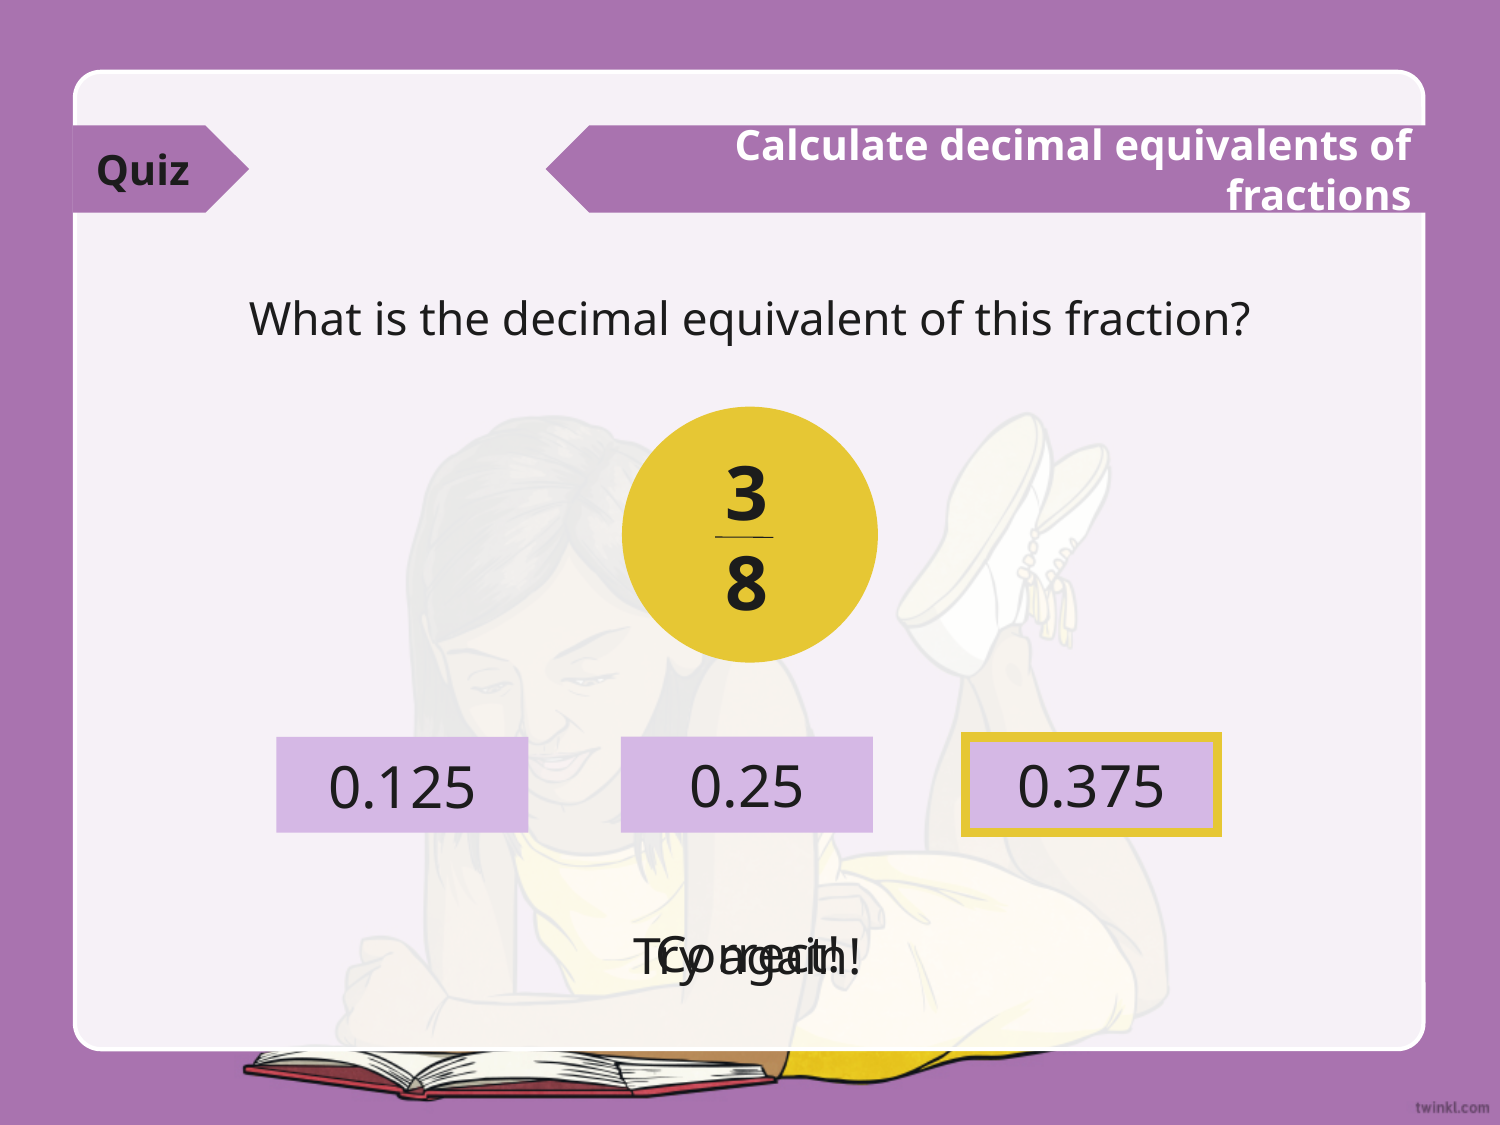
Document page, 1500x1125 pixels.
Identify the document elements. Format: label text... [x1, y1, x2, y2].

text_box Calculate decimal equivalents of fractions [544, 124, 1428, 214]
text_box Correct! [141, 915, 1355, 991]
text_box What is the decimal equivalent of this fraction? [123, 282, 1376, 353]
text_box Quiz [71, 124, 251, 214]
text_box 0.125 [275, 736, 530, 834]
picture [0, 0, 1500, 1125]
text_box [621, 406, 878, 663]
text_box 0.25 [620, 736, 874, 834]
text_box [964, 736, 1218, 833]
